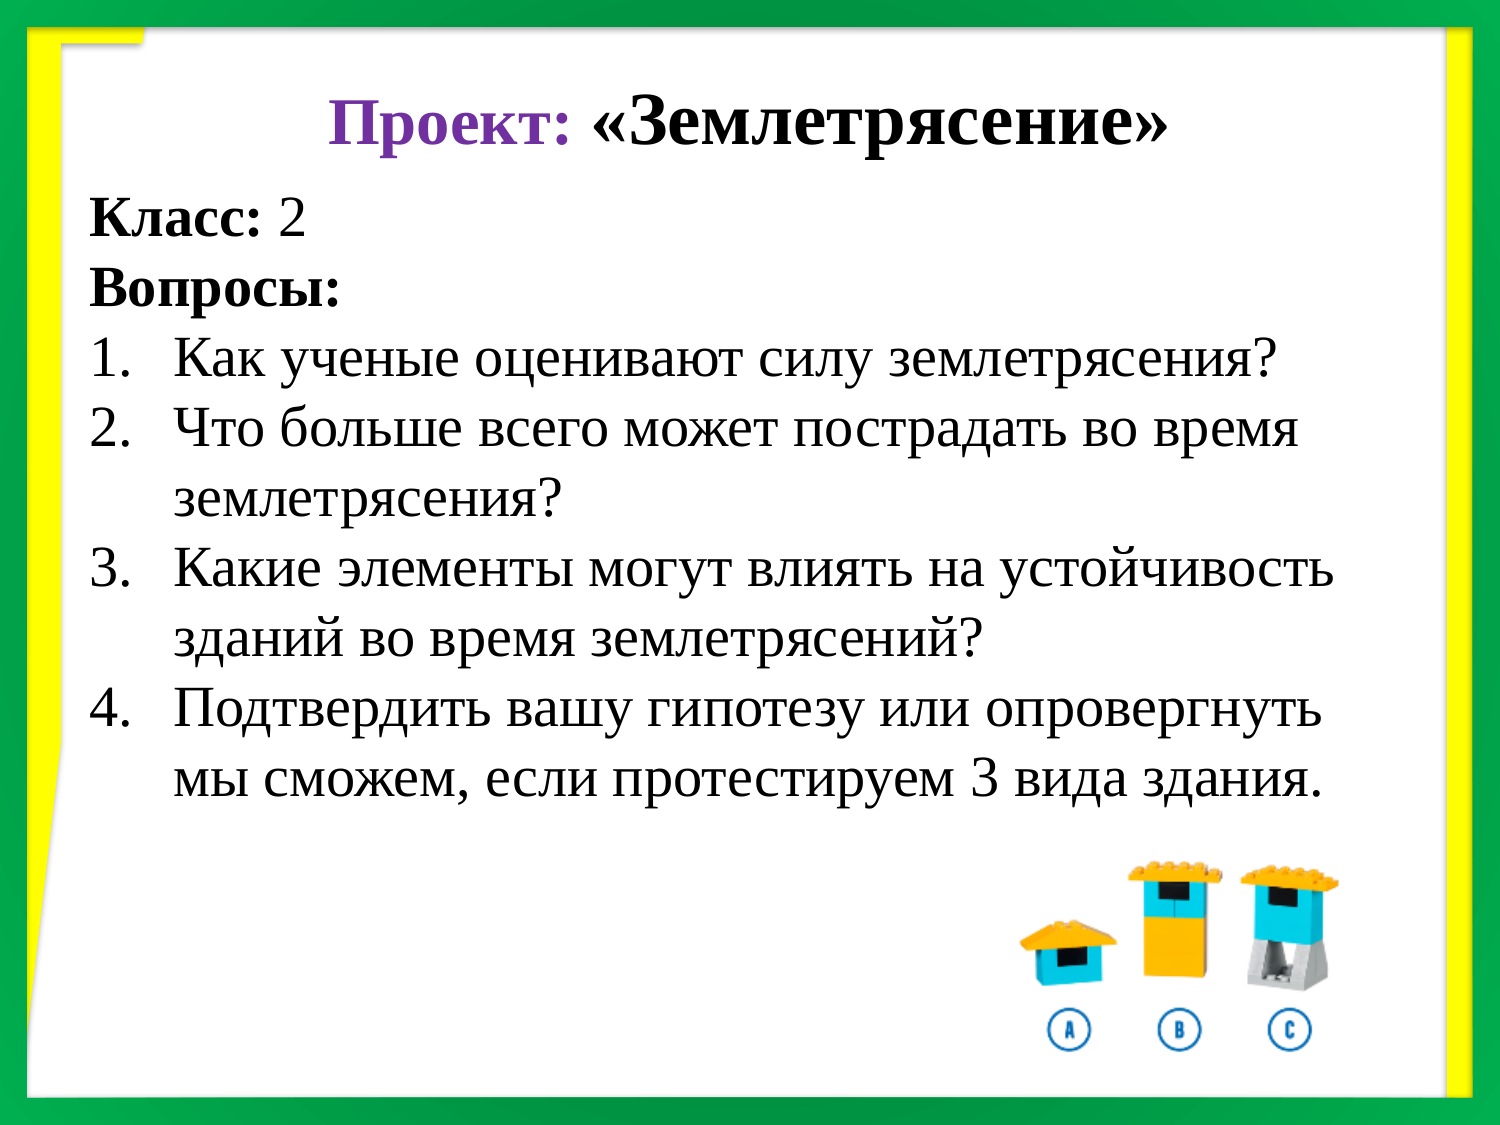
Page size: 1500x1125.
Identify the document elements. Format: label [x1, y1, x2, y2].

text_box [0, 0, 1500, 1125]
picture [1009, 827, 1353, 1071]
